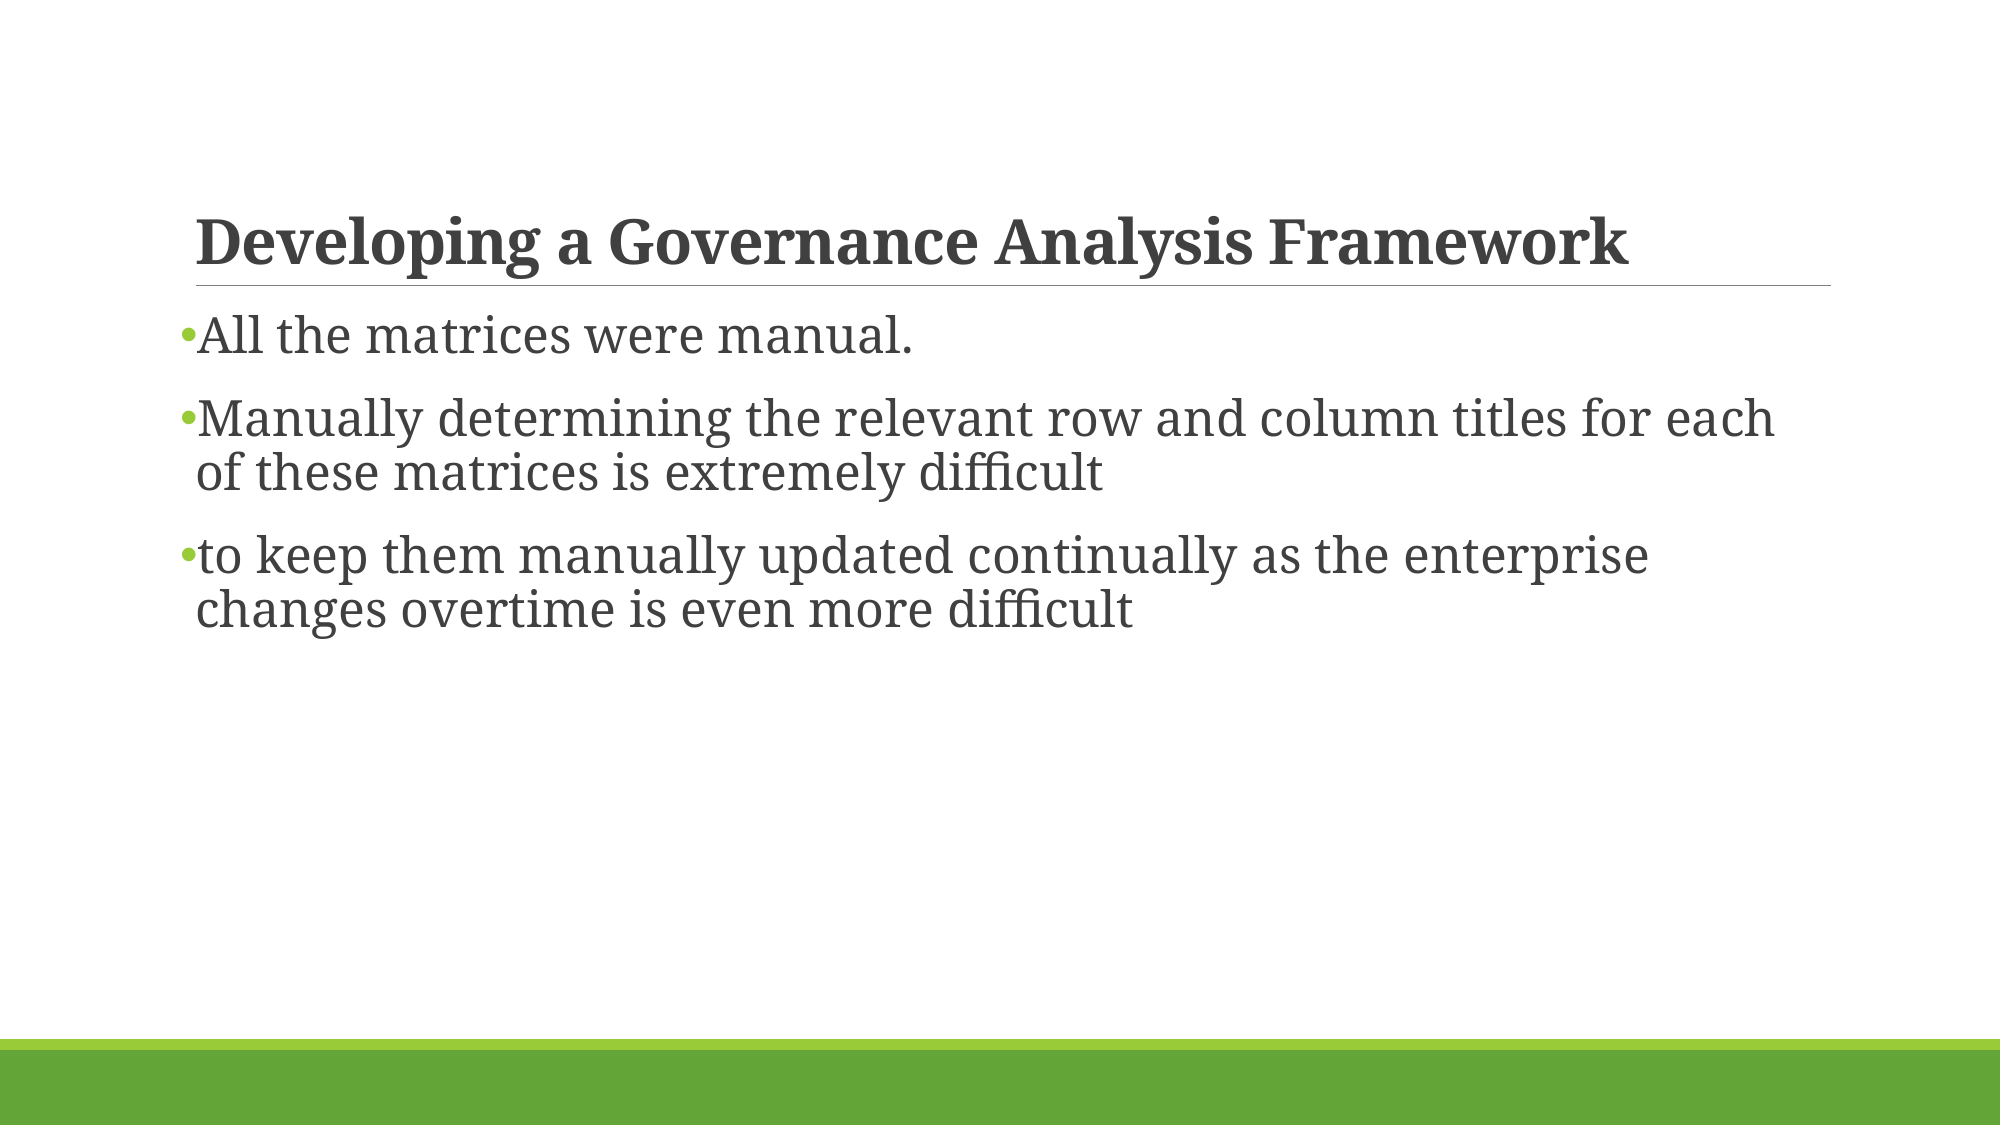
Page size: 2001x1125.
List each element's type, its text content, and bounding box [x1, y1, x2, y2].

title Developing a Governance Analysis Framework [180, 47, 1830, 285]
list All the matrices were manual. Manually determining the relevant row and column titles for each of these matrices is extremely difficult to keep them manually updated continually as the enterprise changes overtime is even more difficult [180, 302, 1830, 963]
